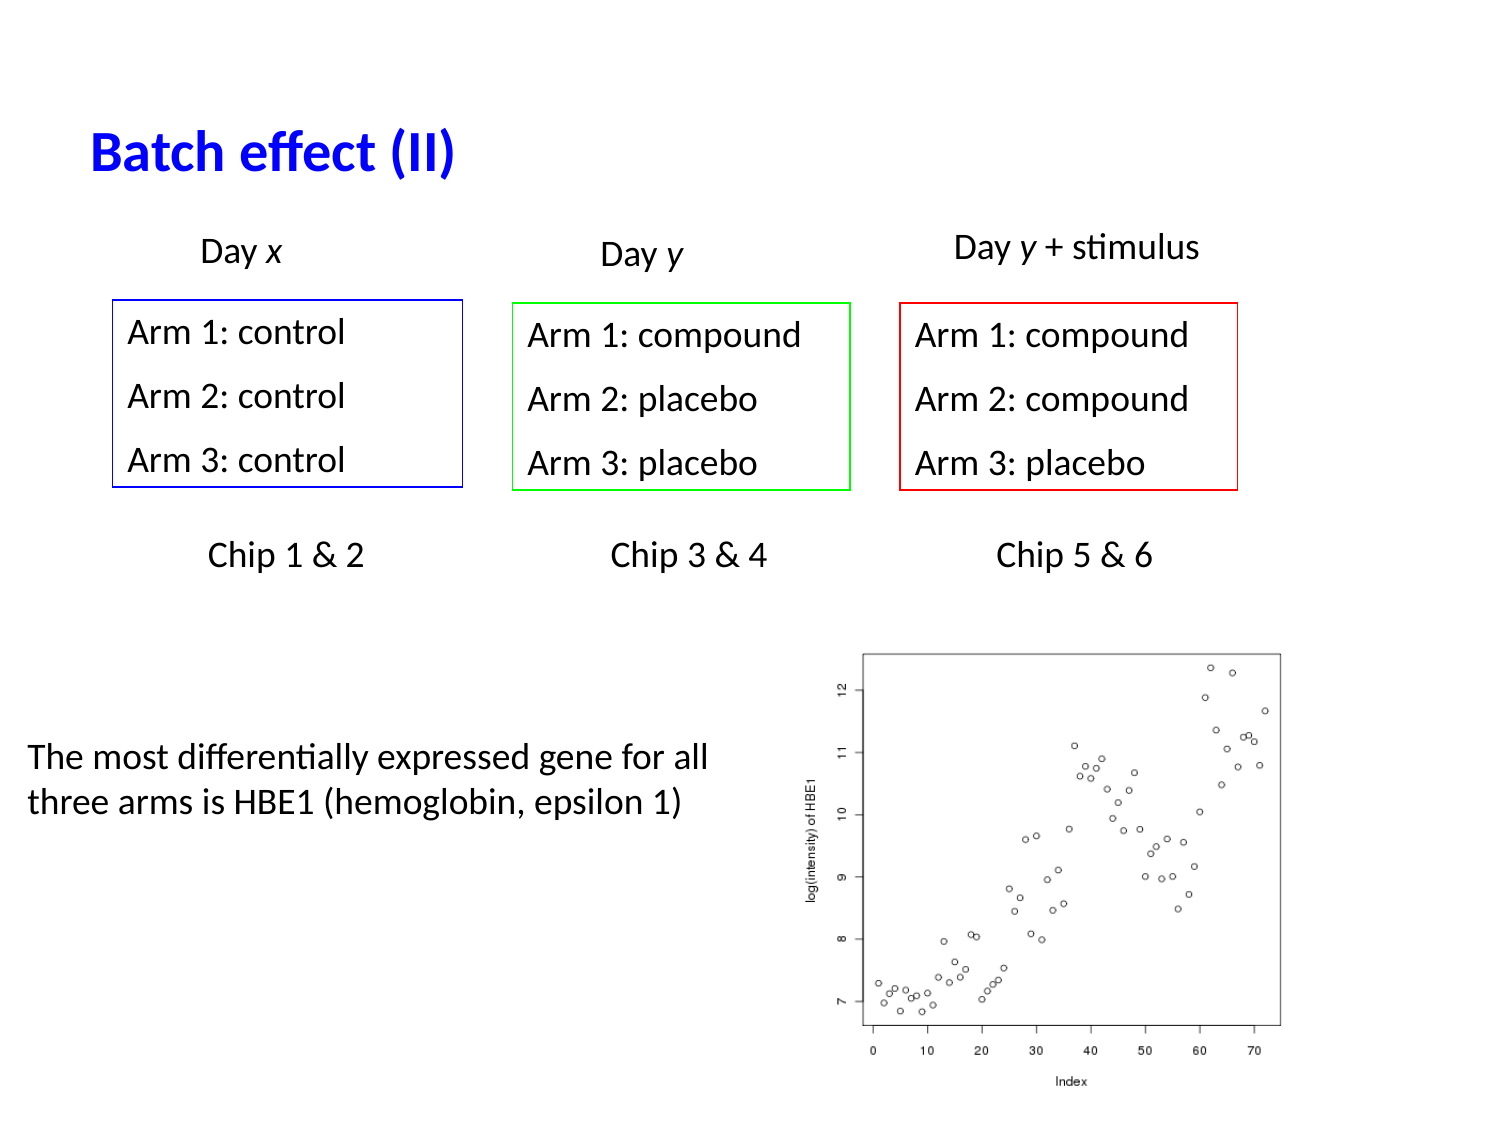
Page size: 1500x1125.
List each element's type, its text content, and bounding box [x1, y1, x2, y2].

picture [799, 591, 1313, 1105]
title Batch effect (II) [75, 88, 1425, 207]
text_box Arm 1: compound Arm 2: compound Arm 3: placebo [900, 302, 1238, 491]
text_box Day y + stimulus [939, 214, 1216, 275]
text_box The most differentially expressed gene for all three arms is HBE1 (hemoglobin, epsilon 1) [12, 724, 763, 830]
text_box Day y [585, 221, 698, 281]
text_box Day x [185, 218, 298, 279]
text_box Arm 1: compound Arm 2: placebo Arm 3: placebo [512, 302, 850, 491]
text_box Arm 1: control Arm 2: control Arm 3: control [112, 299, 463, 488]
text_box Chip 1 & 2 Chip 3 & 4 Chip 5 & 6 [193, 522, 1170, 582]
